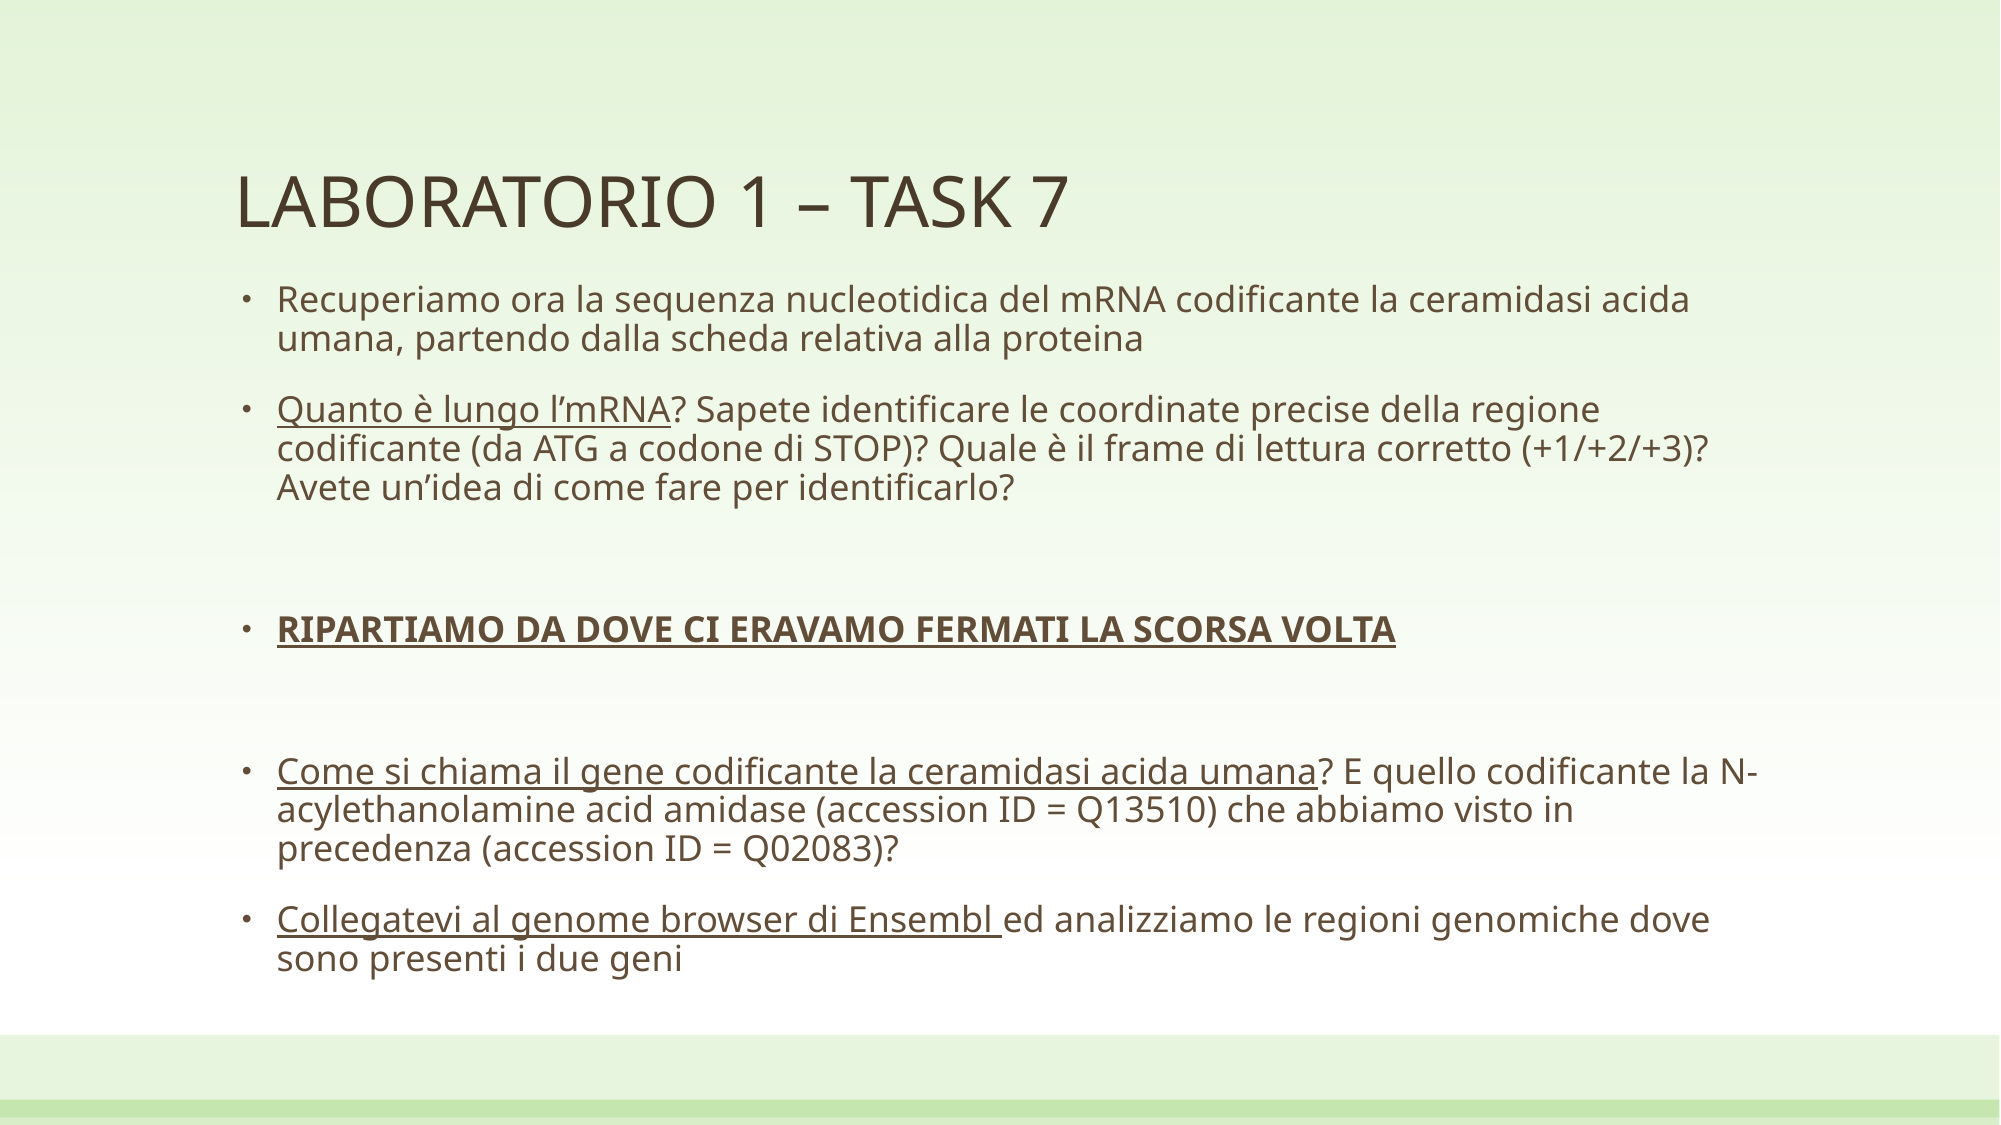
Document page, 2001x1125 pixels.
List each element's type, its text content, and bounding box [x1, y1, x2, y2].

title LABORATORIO 1 – TASK 7 [219, 71, 1780, 251]
list Recuperiamo ora la sequenza nucleotidica del mRNA codificante la ceramidasi acida umana, partendo dalla scheda relativa alla proteina Quanto è lungo l’mRNA? Sapete identificare le coordinate precise della regione codificante (da ATG a codone di STOP)? Quale è il frame di lettura corretto (+1/+2/+3)? Avete un’idea di come fare per identificarlo? RIPARTIAMO DA DOVE CI ERAVAMO FERMATI LA SCORSA VOLTA Come si chiama il gene codificante la ceramidasi acida umana? E quello codificante la N-acylethanolamine acid amidase (accession ID = Q13510) che abbiamo visto in precedenza (accession ID = Q02083)? Collegatevi al genome browser di Ensembl ed analizziamo le regioni genomiche dove sono presenti i due geni [219, 274, 1780, 987]
